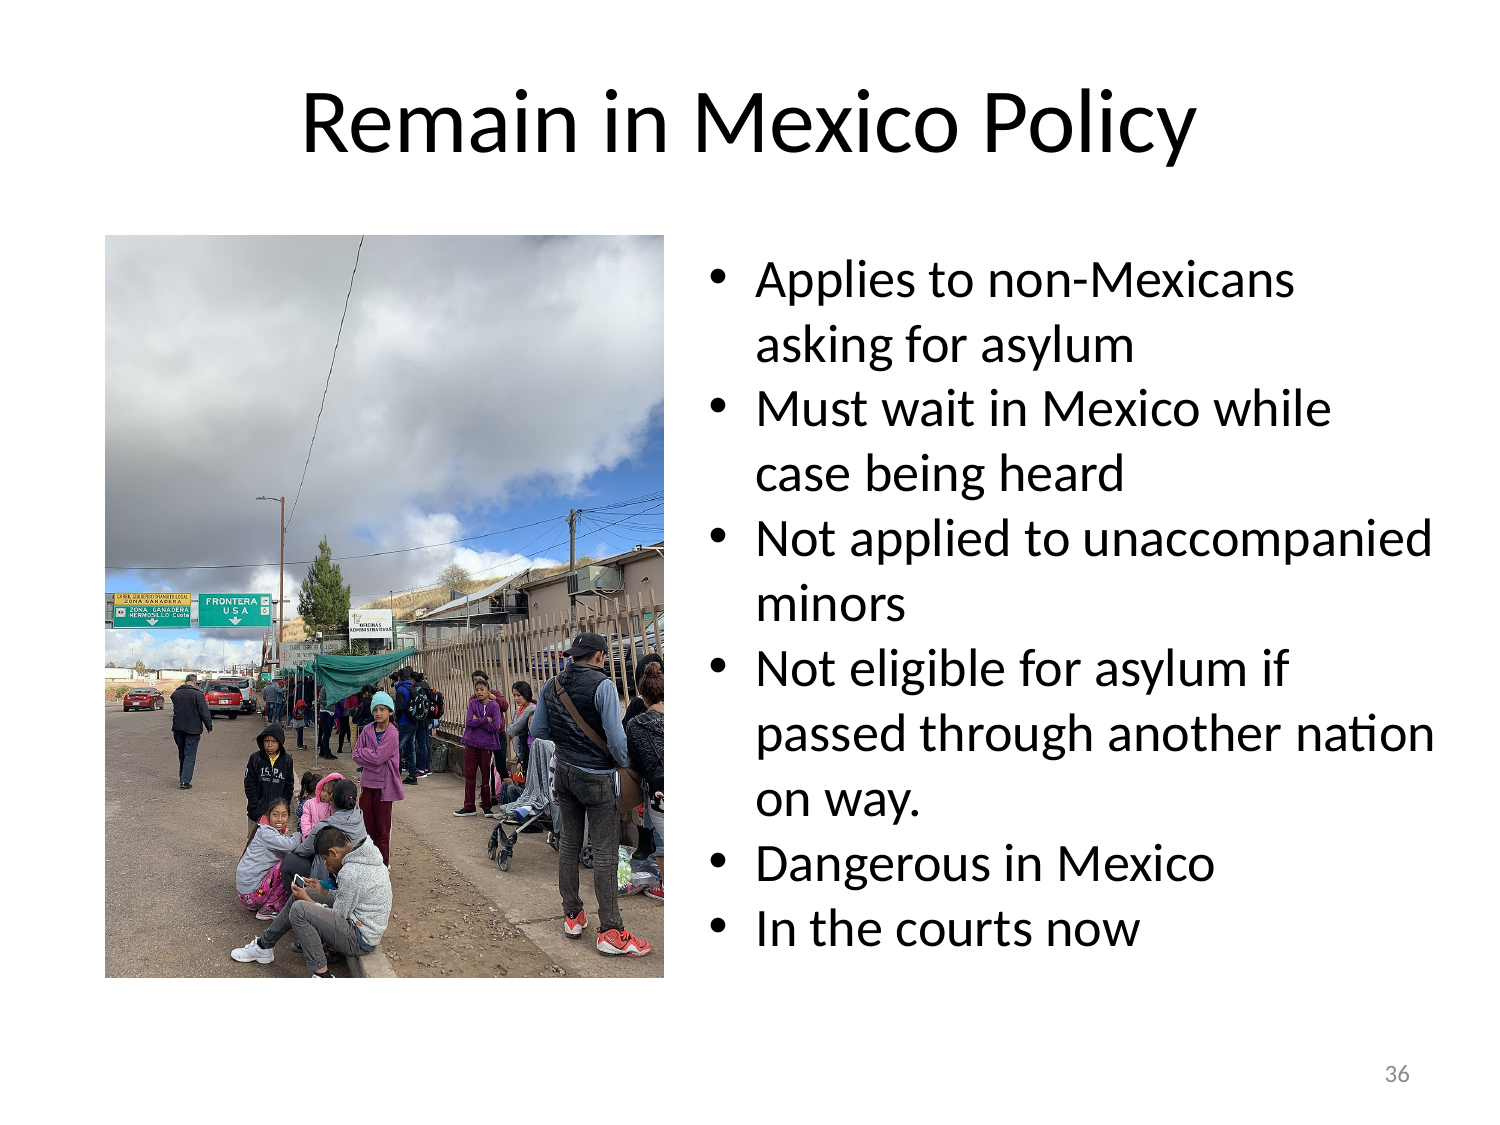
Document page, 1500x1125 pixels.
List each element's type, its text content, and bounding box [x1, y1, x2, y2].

slide_number 36 [1074, 1042, 1425, 1103]
text_box Applies to non-Mexicans asking for asylum Must wait in Mexico while case being heard Not applied to unaccompanied minors Not eligible for asylum if passed through another nation on way. Dangerous in Mexico In the courts now [693, 235, 1457, 965]
title Remain in Mexico Policy [75, 22, 1425, 210]
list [105, 235, 664, 979]
